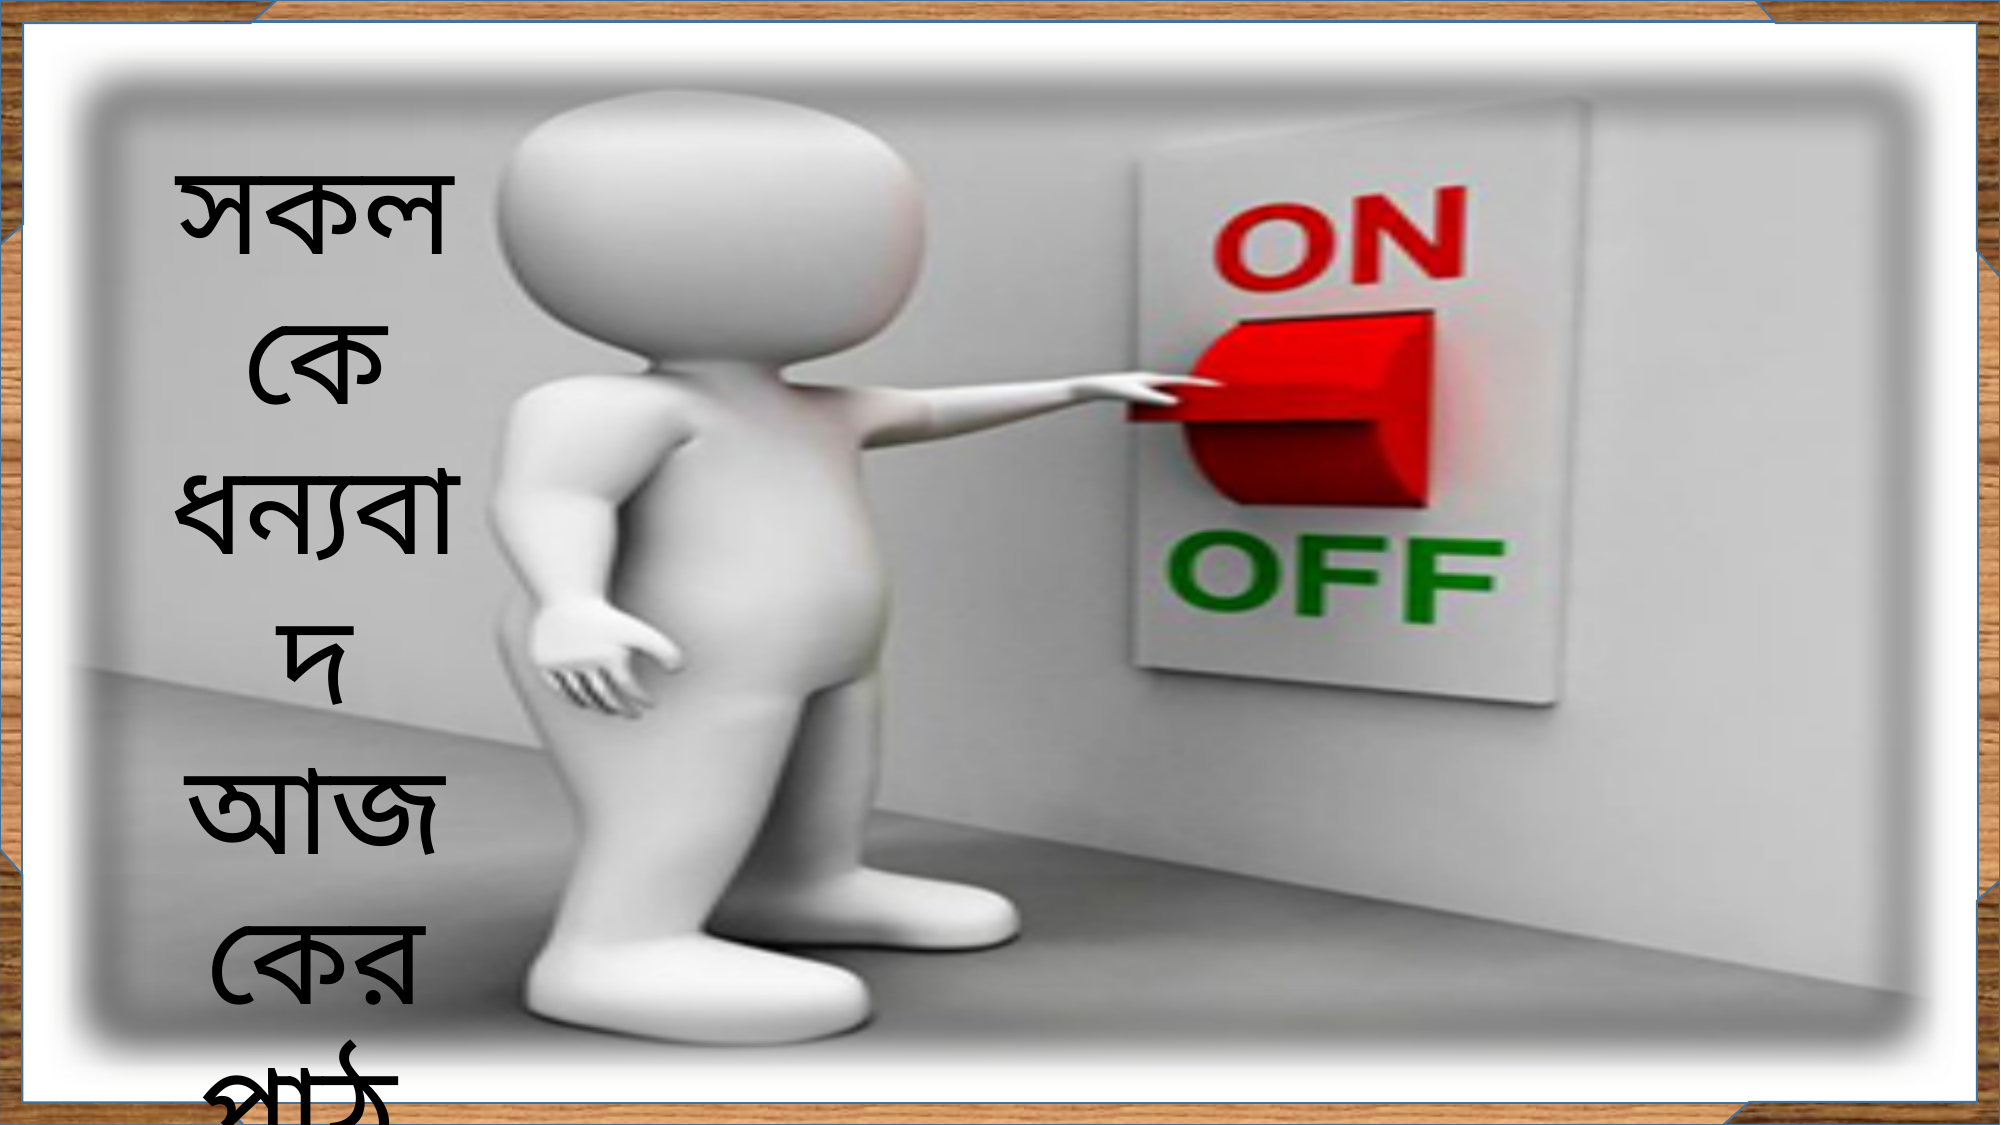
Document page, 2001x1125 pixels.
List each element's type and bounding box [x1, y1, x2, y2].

picture [59, 54, 1944, 1072]
text_box [0, 0, 2000, 1125]
